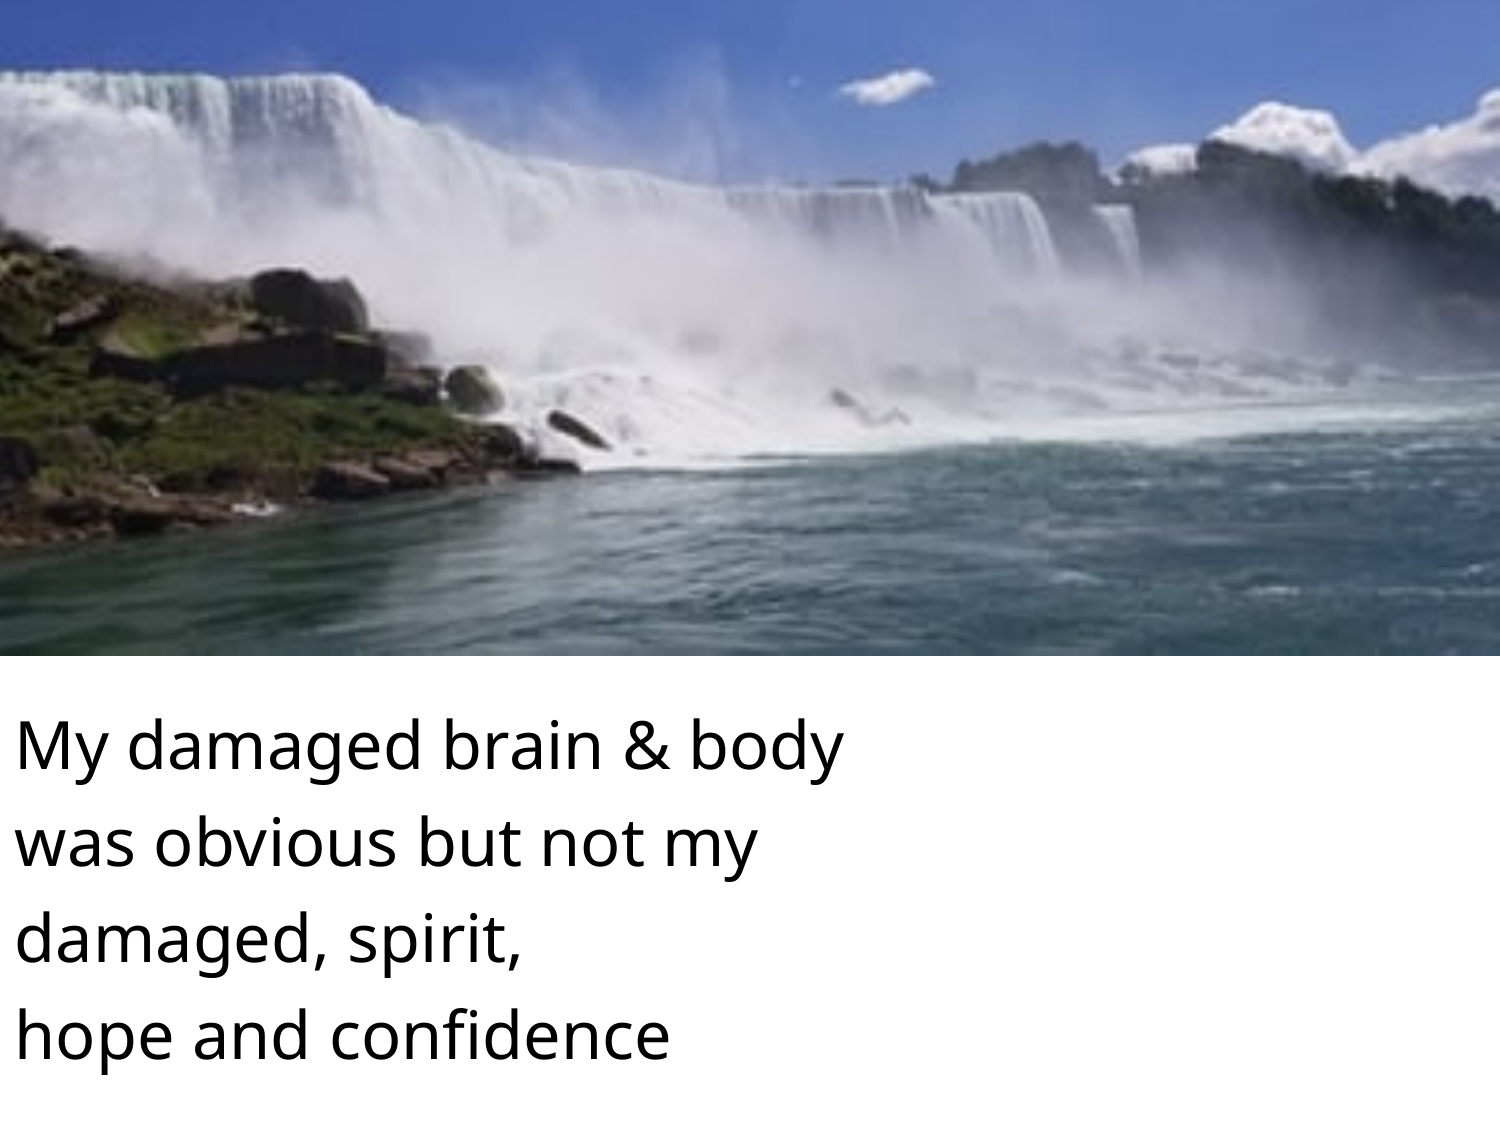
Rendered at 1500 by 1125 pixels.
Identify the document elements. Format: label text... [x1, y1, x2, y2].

text_box My damaged brain & body was obvious but not my damaged, spirit, hope and confidence [0, 704, 1500, 1125]
picture [0, 0, 1500, 656]
